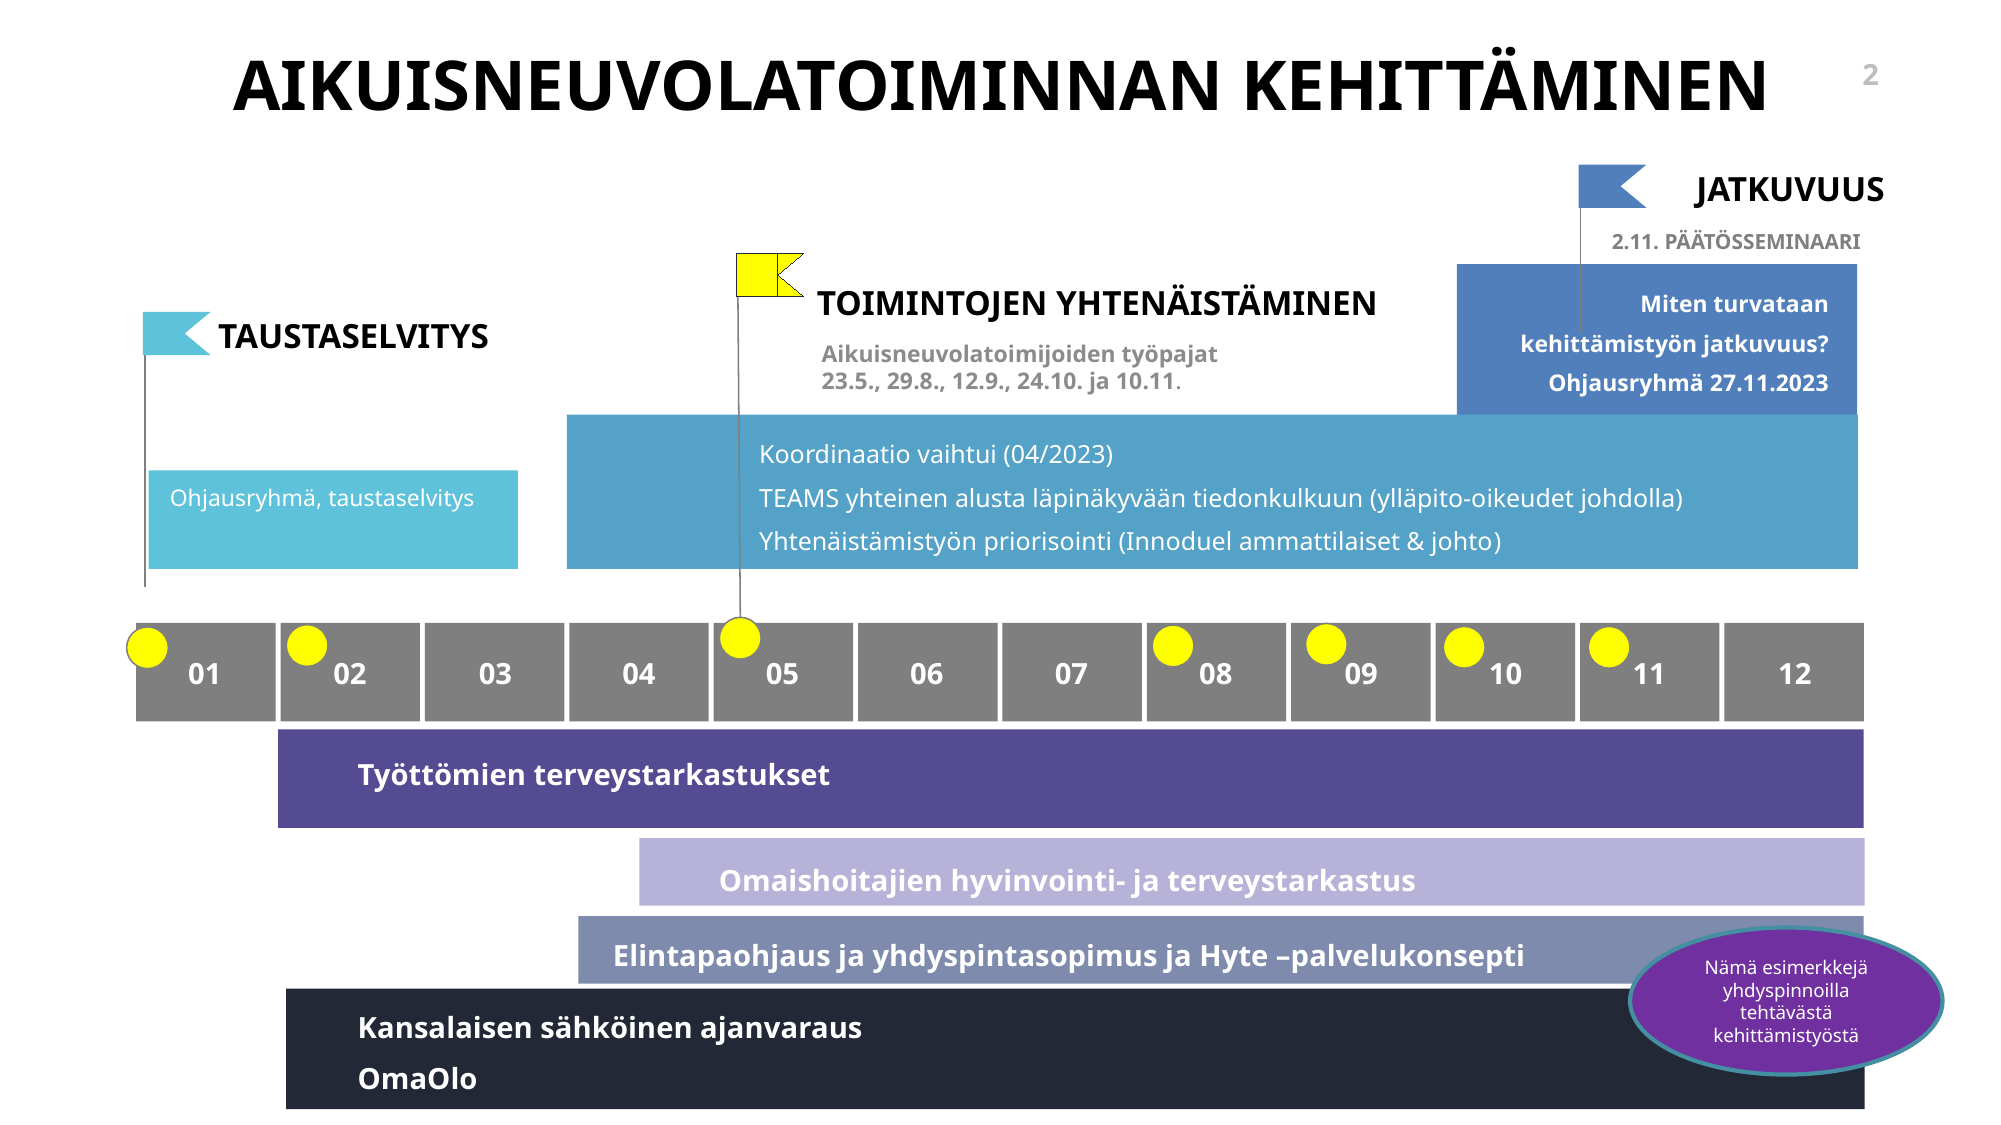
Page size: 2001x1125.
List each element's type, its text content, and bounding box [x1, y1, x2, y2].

text_box [1002, 622, 1142, 722]
text_box [1305, 623, 1348, 666]
text_box [578, 916, 1864, 984]
text_box [1578, 164, 1643, 208]
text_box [737, 291, 741, 618]
text_box 04 [605, 651, 673, 694]
text_box TOIMINTOJEN YHTENÄISTÄMINEN [809, 278, 1440, 327]
text_box [278, 729, 1864, 828]
text_box [639, 838, 1865, 906]
text_box [136, 622, 276, 722]
text_box Omaishoitajien hyvinvointi- ja terveystarkastus [711, 843, 1837, 902]
text_box Kansalaisen sähköinen ajanvaraus OmaOlo [350, 990, 1846, 1100]
text_box 11 [1612, 651, 1686, 694]
text_box Nämä esimerkkejä yhdyspinnoilla tehtävästä kehittämistyöstä [1627, 925, 1945, 1077]
text_box TAUSTASELVITYS [210, 311, 591, 360]
text_box Elintapaohjaus ja yhdyspintasopimus ja Hyte –palvelukonsepti [605, 918, 1831, 977]
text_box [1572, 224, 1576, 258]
text_box 01 [173, 651, 236, 694]
text_box [142, 311, 210, 356]
text_box 02 [316, 651, 384, 694]
text_box [858, 622, 998, 722]
text_box [1152, 625, 1194, 667]
text_box AIKUISNEUVOLATOIMINNAN KEHITTÄMINEN [108, 37, 1897, 128]
text_box 12 [1759, 651, 1831, 694]
text_box [1435, 622, 1576, 722]
text_box [746, 414, 1858, 569]
text_box Ohjausryhmä, taustaselvitys [162, 467, 518, 516]
text_box [1456, 264, 1858, 414]
text_box [1291, 622, 1431, 722]
text_box [1588, 626, 1631, 669]
text_box [286, 624, 329, 667]
text_box [1724, 622, 1864, 722]
text_box [569, 622, 709, 722]
text_box Aikuisneuvolatoimijoiden työpajat 23.5., 29.8., 12.9., 24.10. ja 10.11. [814, 335, 1319, 399]
text_box Koordinaatio vaihtui (04/2023) TEAMS yhteinen alusta läpinäkyvään tiedonkulkuun (ylläpito-oikeudet johdolla) Yhtenäistämistyön priorisointi (Innoduel ammattilaiset & johto) [751, 421, 1831, 560]
text_box [719, 618, 762, 660]
text_box Työttömien terveystarkastukset [350, 752, 1589, 795]
text_box [1146, 622, 1287, 722]
text_box [286, 988, 1865, 1110]
text_box [1580, 622, 1720, 722]
text_box 09 [1327, 651, 1395, 694]
text_box [280, 622, 420, 722]
text_box [424, 622, 565, 722]
text_box JATKUVUUS [1643, 164, 1893, 212]
text_box [713, 622, 854, 722]
text_box 10 [1471, 651, 1541, 694]
text_box 08 [1180, 651, 1252, 694]
text_box 05 [743, 651, 822, 694]
text_box 03 [458, 651, 533, 694]
text_box [126, 626, 169, 669]
text_box [566, 414, 732, 569]
text_box Miten turvataan kehittämistyön jatkuvuus? Ohjausryhmä 27.11.2023 [1485, 273, 1837, 401]
text_box 06 [895, 651, 959, 694]
text_box [149, 470, 518, 569]
text_box [1443, 626, 1486, 669]
text_box 2.11. PÄÄTÖSSEMINAARI [1586, 224, 1869, 258]
text_box 07 [1044, 651, 1098, 694]
text_box [736, 253, 804, 297]
